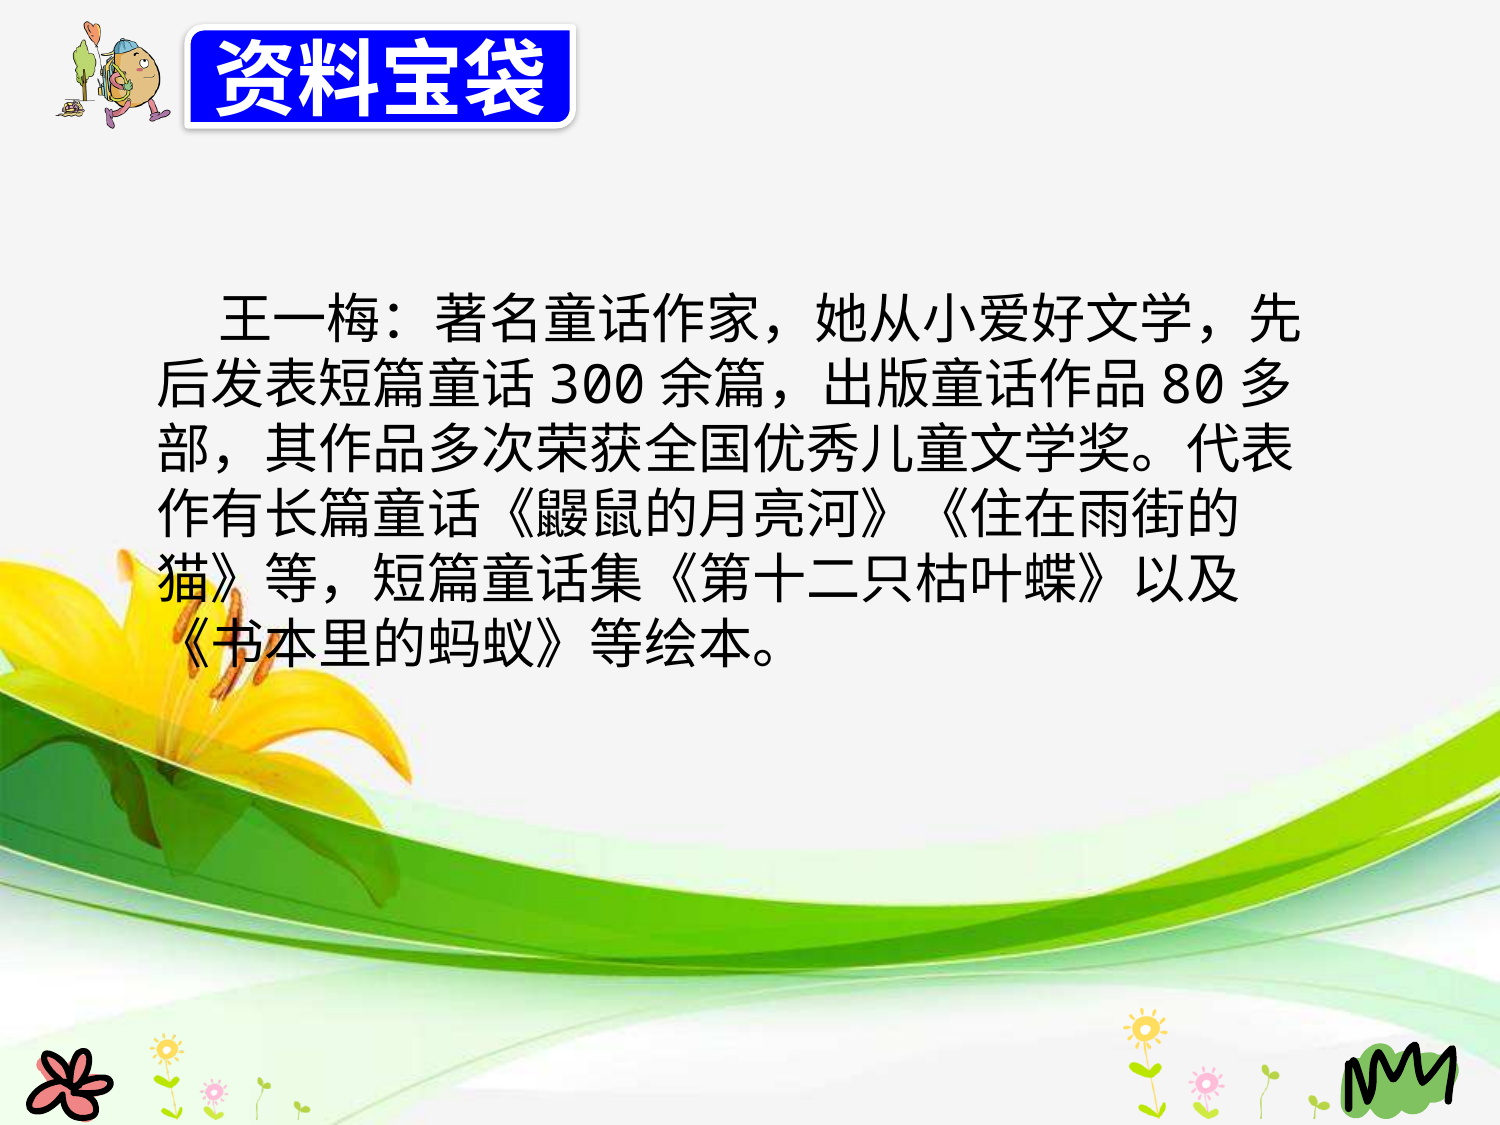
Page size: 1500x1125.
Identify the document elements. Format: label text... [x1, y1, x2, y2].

text_box 王一梅：著名童话作家，她从小爱好文学，先后发表短篇童话300余篇，出版童话作品80多部，其作品多次荣获全国优秀儿童文学奖。代表作有长篇童话《鼹鼠的月亮河》《住在雨街的猫》等，短篇童话集《第十二只枯叶蝶》以及《书本里的蚂蚁》等绘本。 [141, 276, 1341, 682]
text_box 资料宝袋 [184, 24, 576, 129]
picture [0, 0, 1500, 1125]
